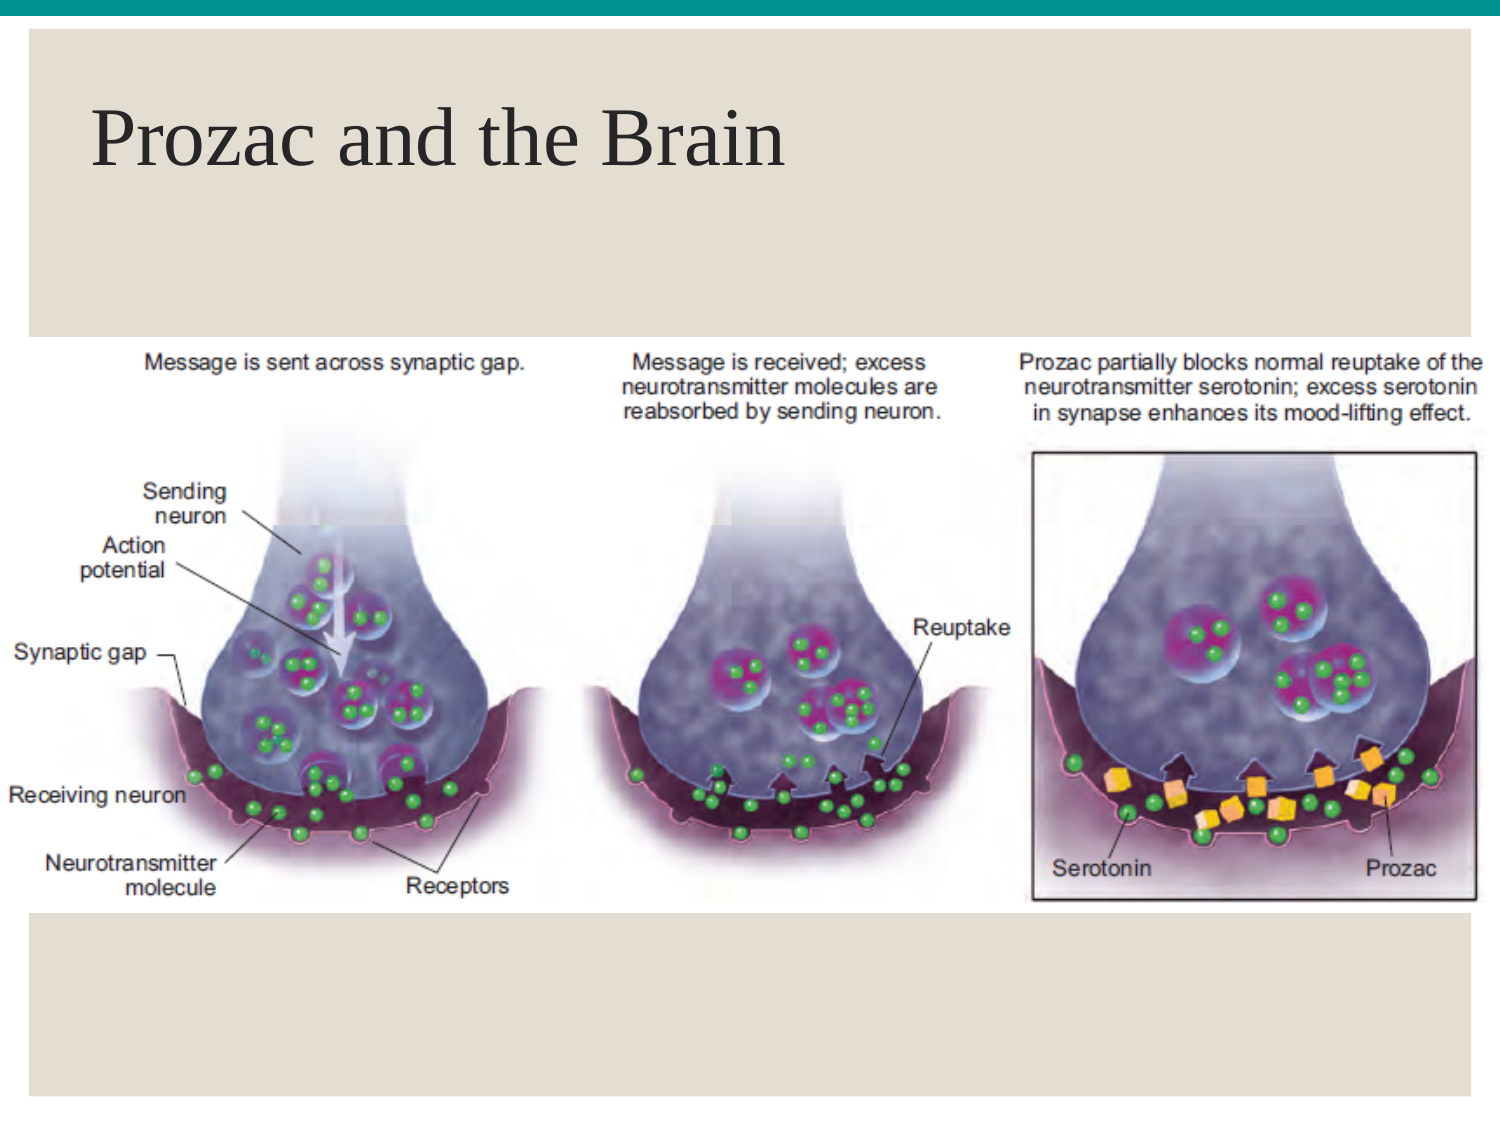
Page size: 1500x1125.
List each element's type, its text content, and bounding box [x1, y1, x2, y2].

picture [0, 337, 1495, 913]
picture [0, 0, 1500, 16]
title Prozac and the Brain [75, 45, 1463, 233]
